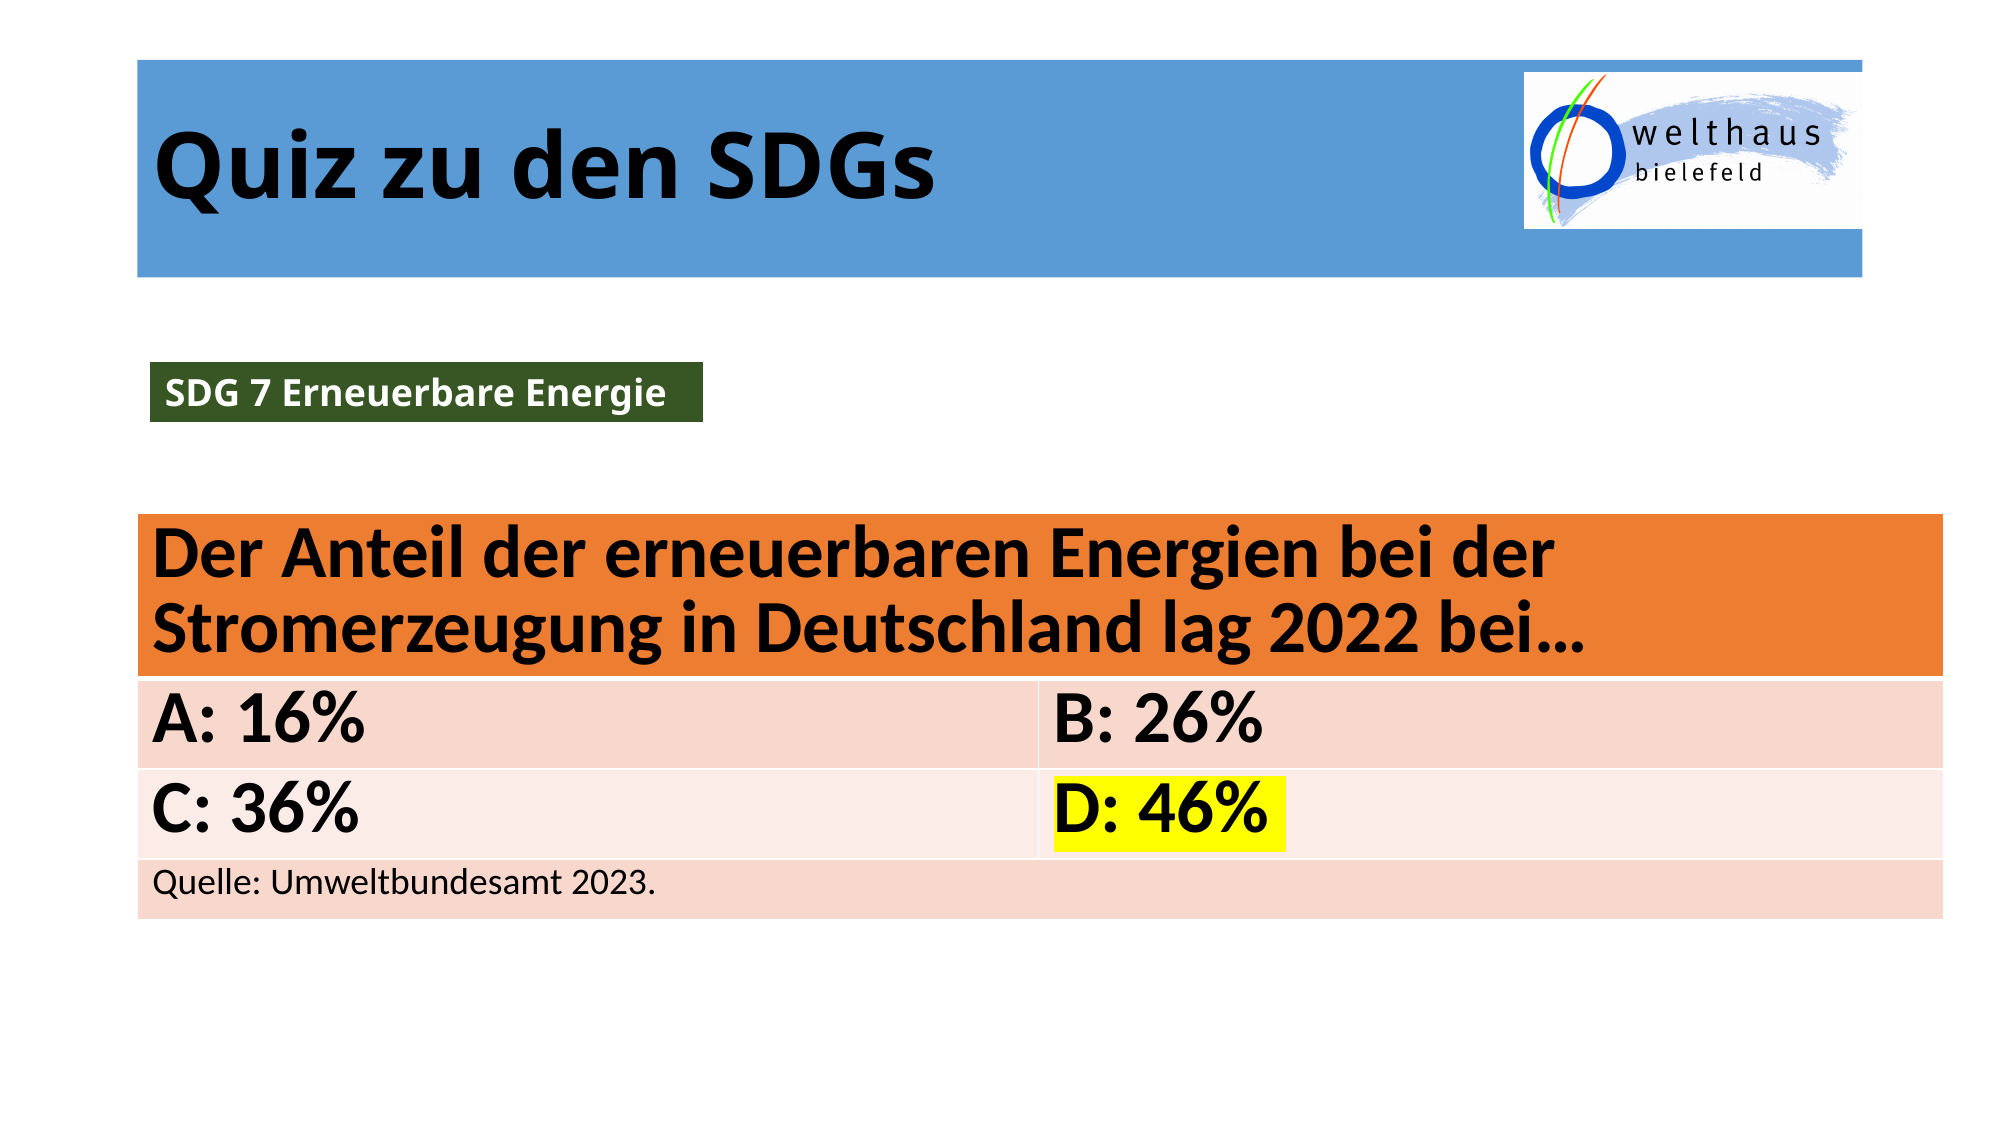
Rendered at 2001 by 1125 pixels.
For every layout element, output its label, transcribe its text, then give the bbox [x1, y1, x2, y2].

picture [1524, 72, 1863, 229]
table_cell C: 36% [138, 770, 1038, 858]
table_header Der Anteil der erneuerbaren Energien bei der Stromerzeugung in Deutschland lag 2022 bei… [138, 514, 1943, 676]
title Quiz zu den SDGs [137, 59, 1863, 278]
table_cell Quelle: Umweltbundesamt 2023. [138, 860, 1943, 919]
table_cell A: 16% [138, 681, 1038, 768]
text_box SDG 7 Erneuerbare Energie [150, 362, 703, 422]
table_cell D: 46% [1039, 770, 1943, 858]
table_cell B: 26% [1039, 681, 1943, 768]
